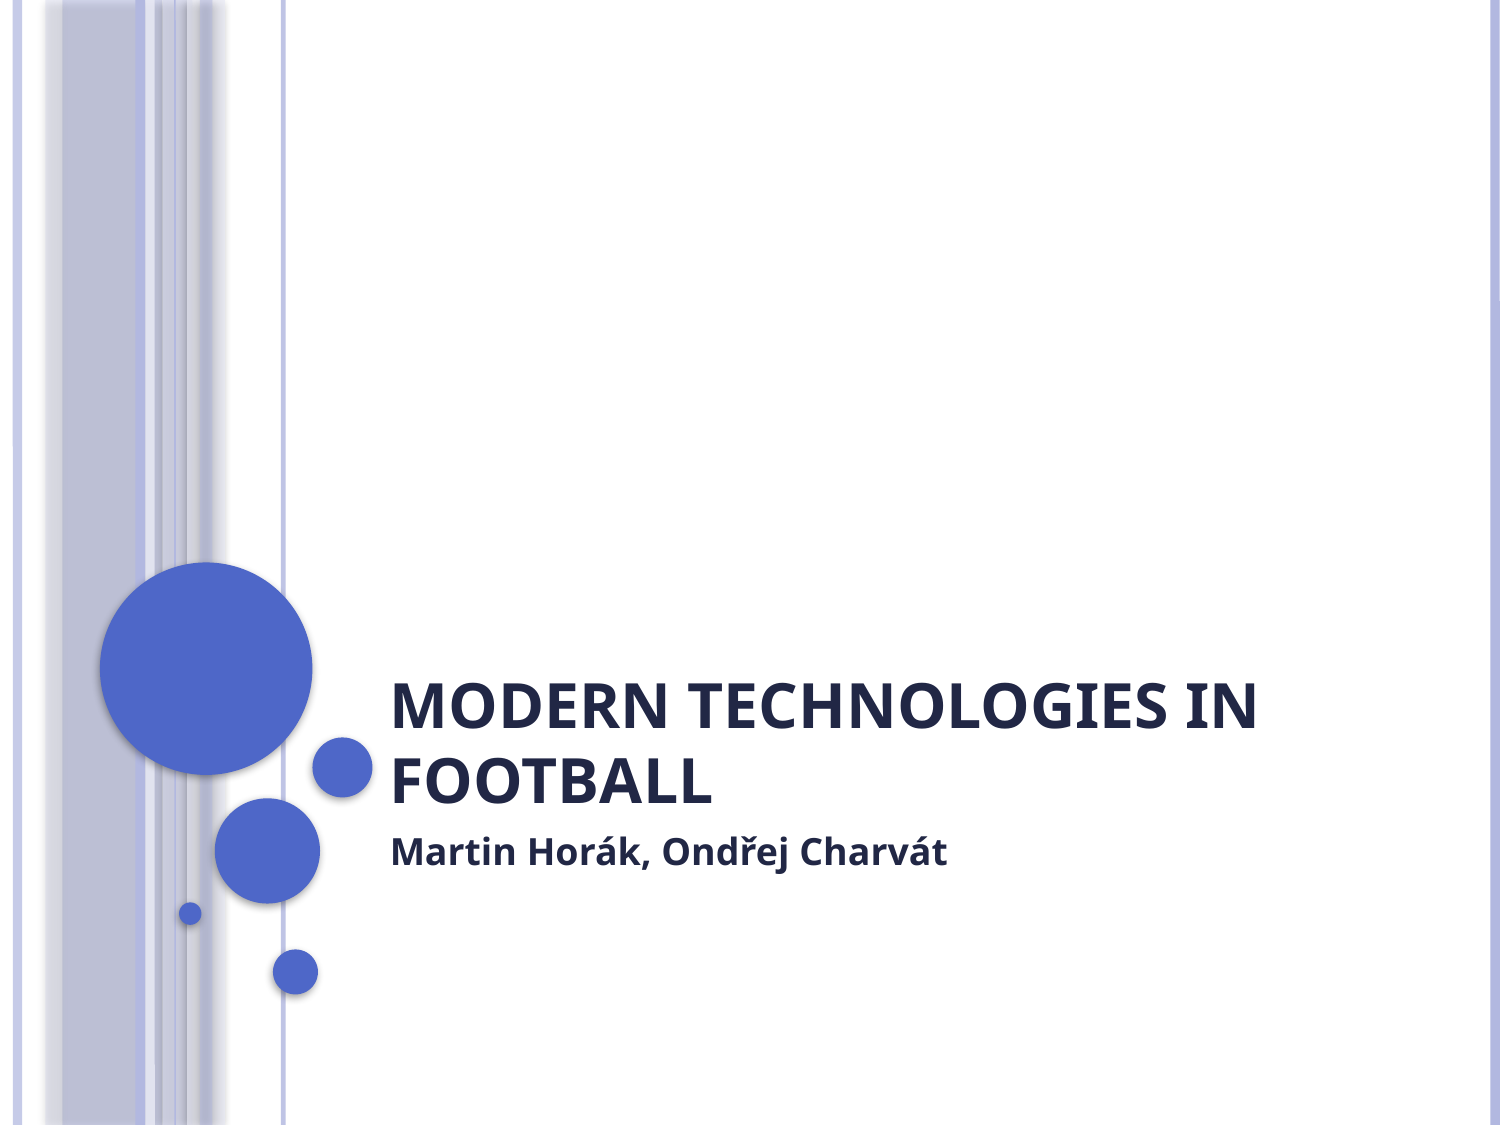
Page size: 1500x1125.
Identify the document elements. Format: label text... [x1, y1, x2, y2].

subtitle Martin Horák, Ondřej Charvát [375, 820, 1388, 1046]
title Modern Technologies in Football [375, 512, 1388, 820]
